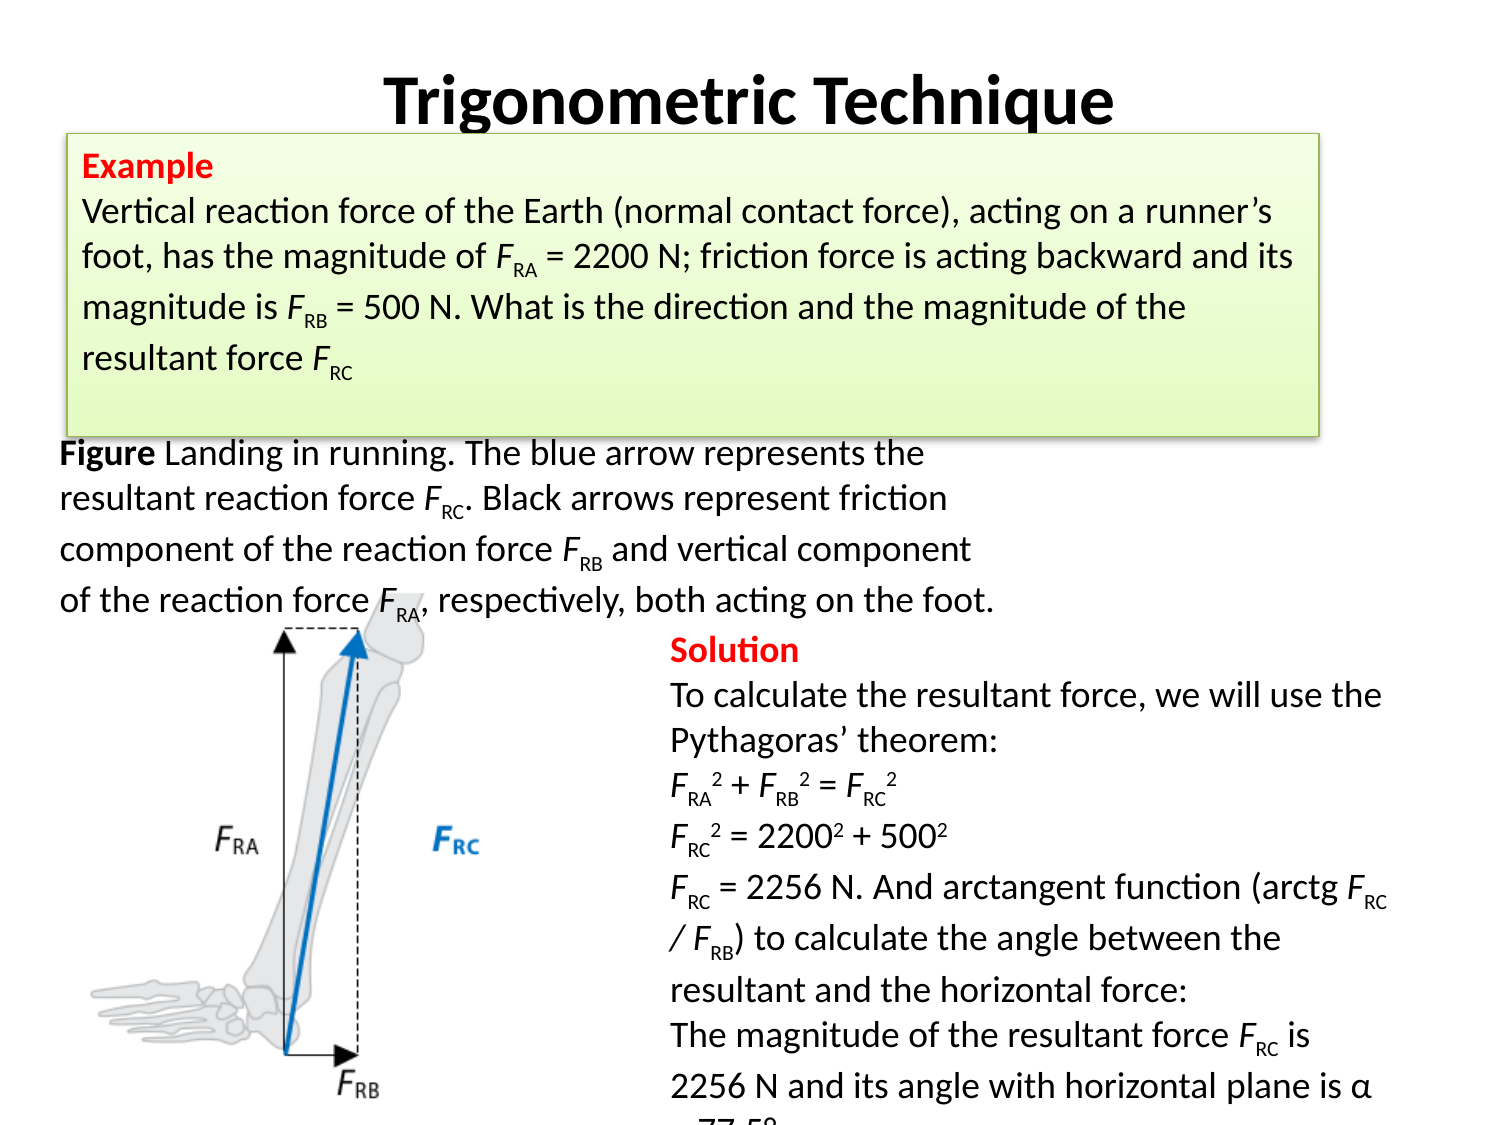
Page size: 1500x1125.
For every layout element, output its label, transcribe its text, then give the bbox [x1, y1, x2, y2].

title Trigonometric Technique [75, 45, 1425, 233]
text_box Figure Landing in running. The blue arrow represents the resultant reaction force FRC. Black arrows represent friction component of the reaction force FRB and vertical component of the reaction force FRA, respectively, both acting on the foot. [44, 420, 1014, 634]
text_box Solution To calculate the resultant force, we will use the Pythagoras’ theorem: FRA2 + FRB2 = FRC2 FRC2 = 22002 + 5002 FRC = 2256 N. And arctangent function (arctg FRC / FRB) to calculate the angle between the resultant and the horizontal force: The magnitude of the resultant force FRC is 2256 N and its angle with horizontal plane is α = 77,5°. [655, 617, 1406, 1125]
picture [64, 573, 506, 1125]
text_box Example Vertical reaction force of the Earth (normal contact force), acting on a runner’s foot, has the magnitude of FRA = 2200 N; friction force is acting backward and its magnitude is FRB = 500 N. What is the direction and the magnitude of the resultant force FRC [66, 133, 1320, 437]
